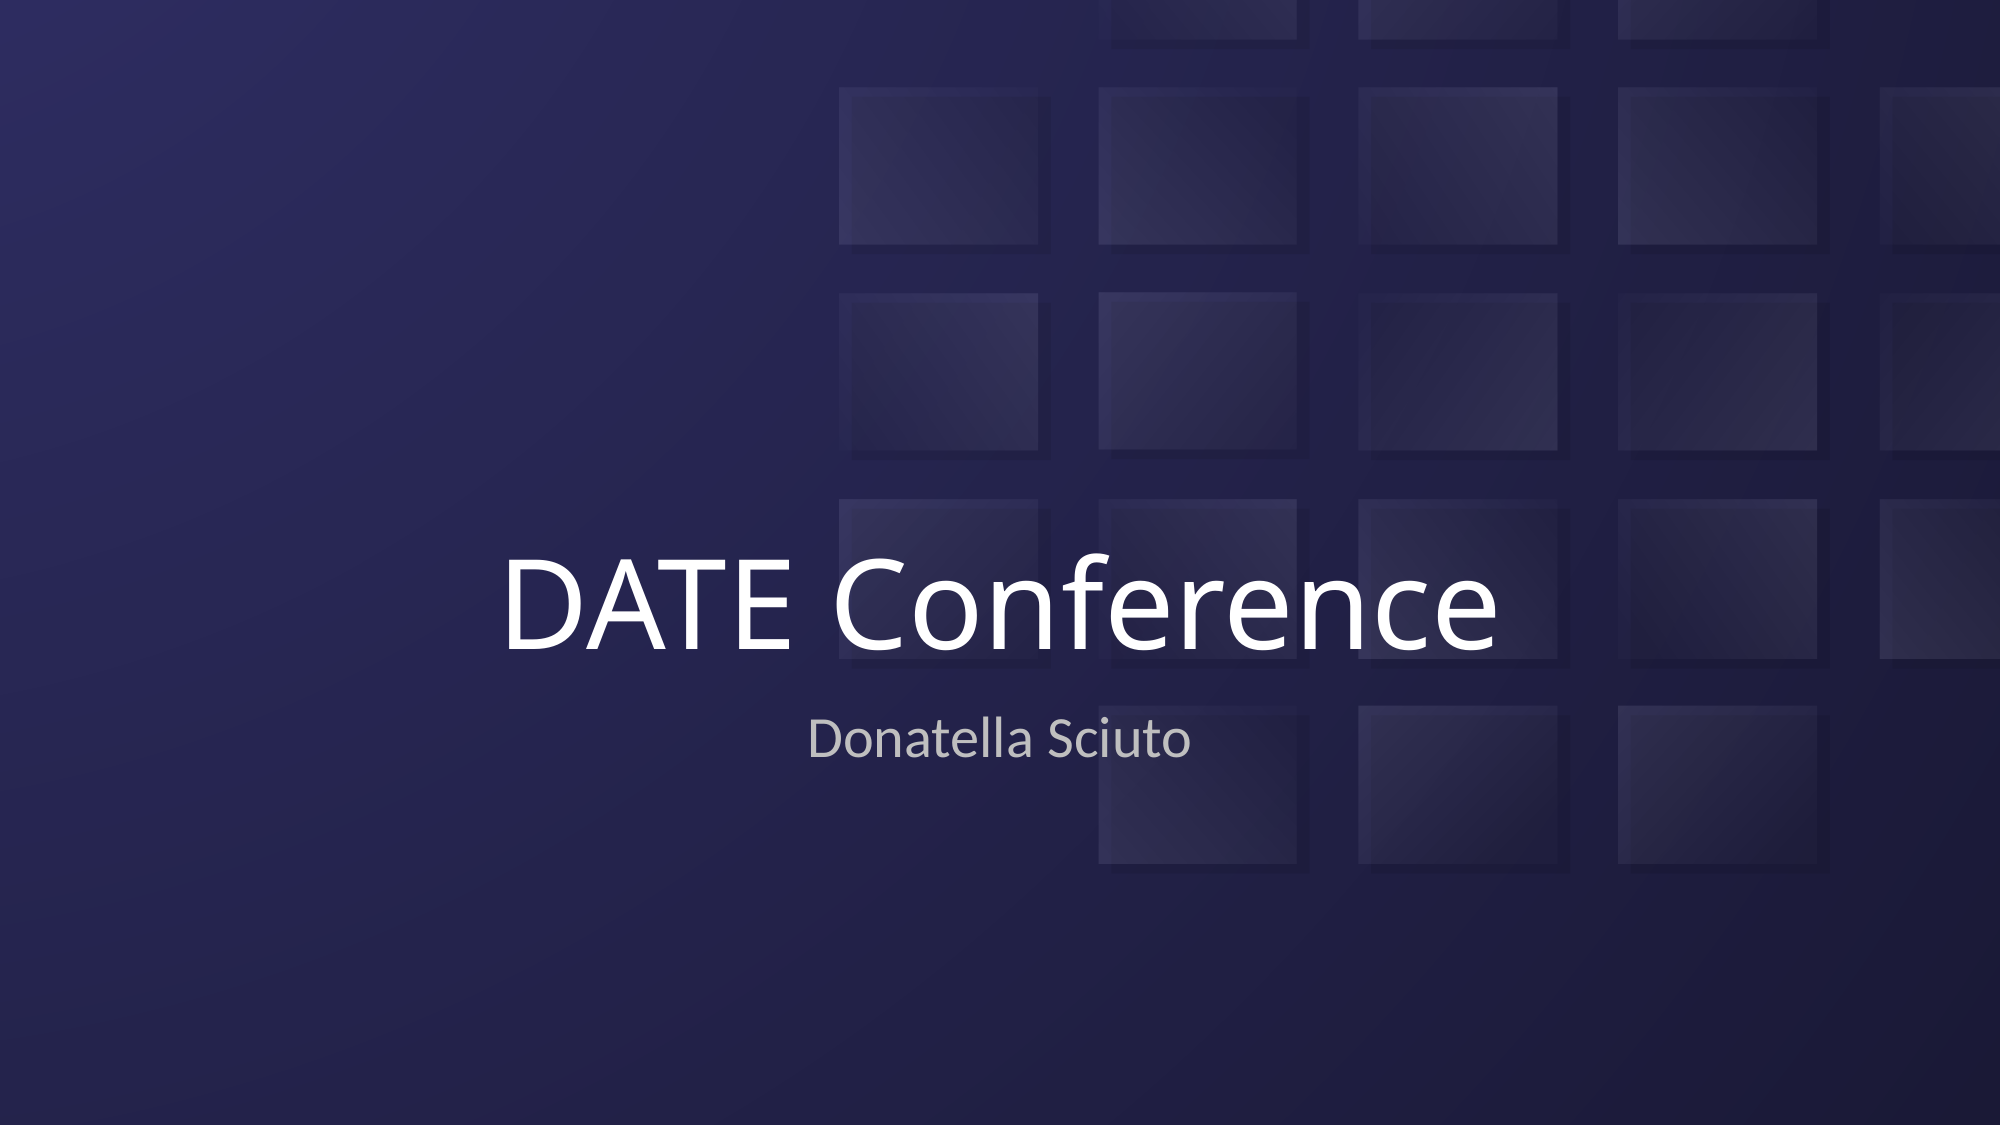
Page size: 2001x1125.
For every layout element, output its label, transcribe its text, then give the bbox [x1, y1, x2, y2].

picture [0, 0, 2000, 1125]
subtitle Donatella Sciuto [249, 699, 1750, 972]
title DATE Conference [249, 292, 1750, 685]
